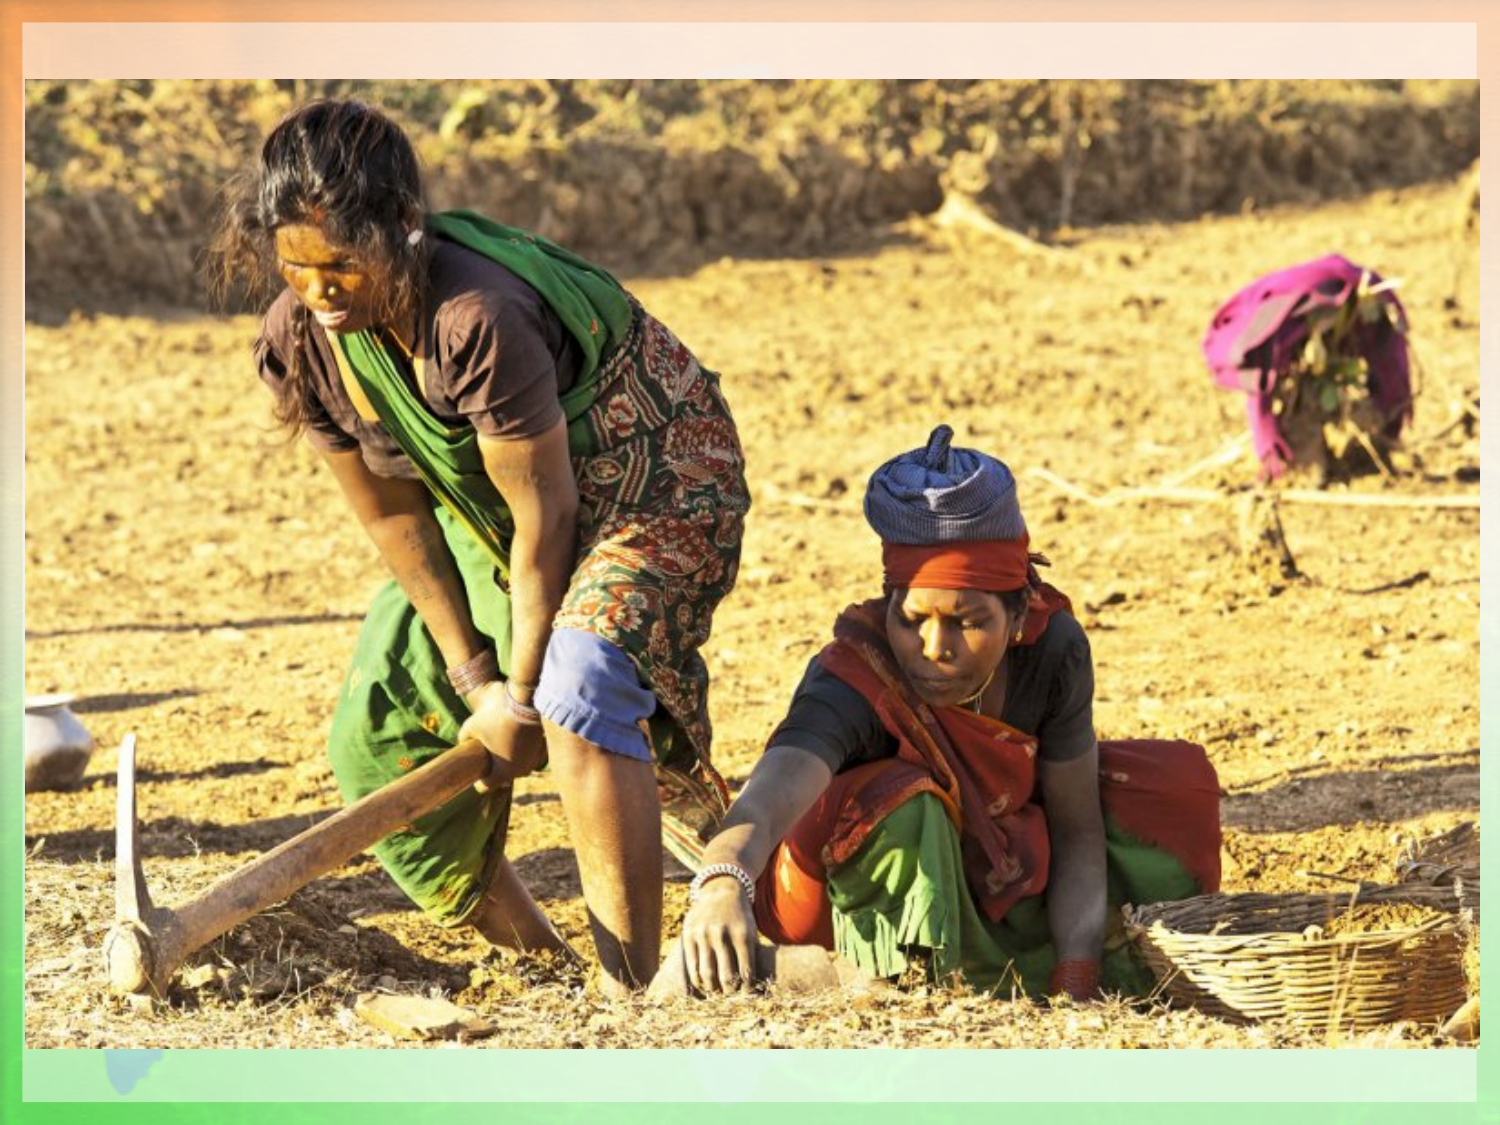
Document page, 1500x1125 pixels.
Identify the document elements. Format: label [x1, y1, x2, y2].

picture [0, 0, 1500, 1125]
list [24, 79, 1480, 1049]
